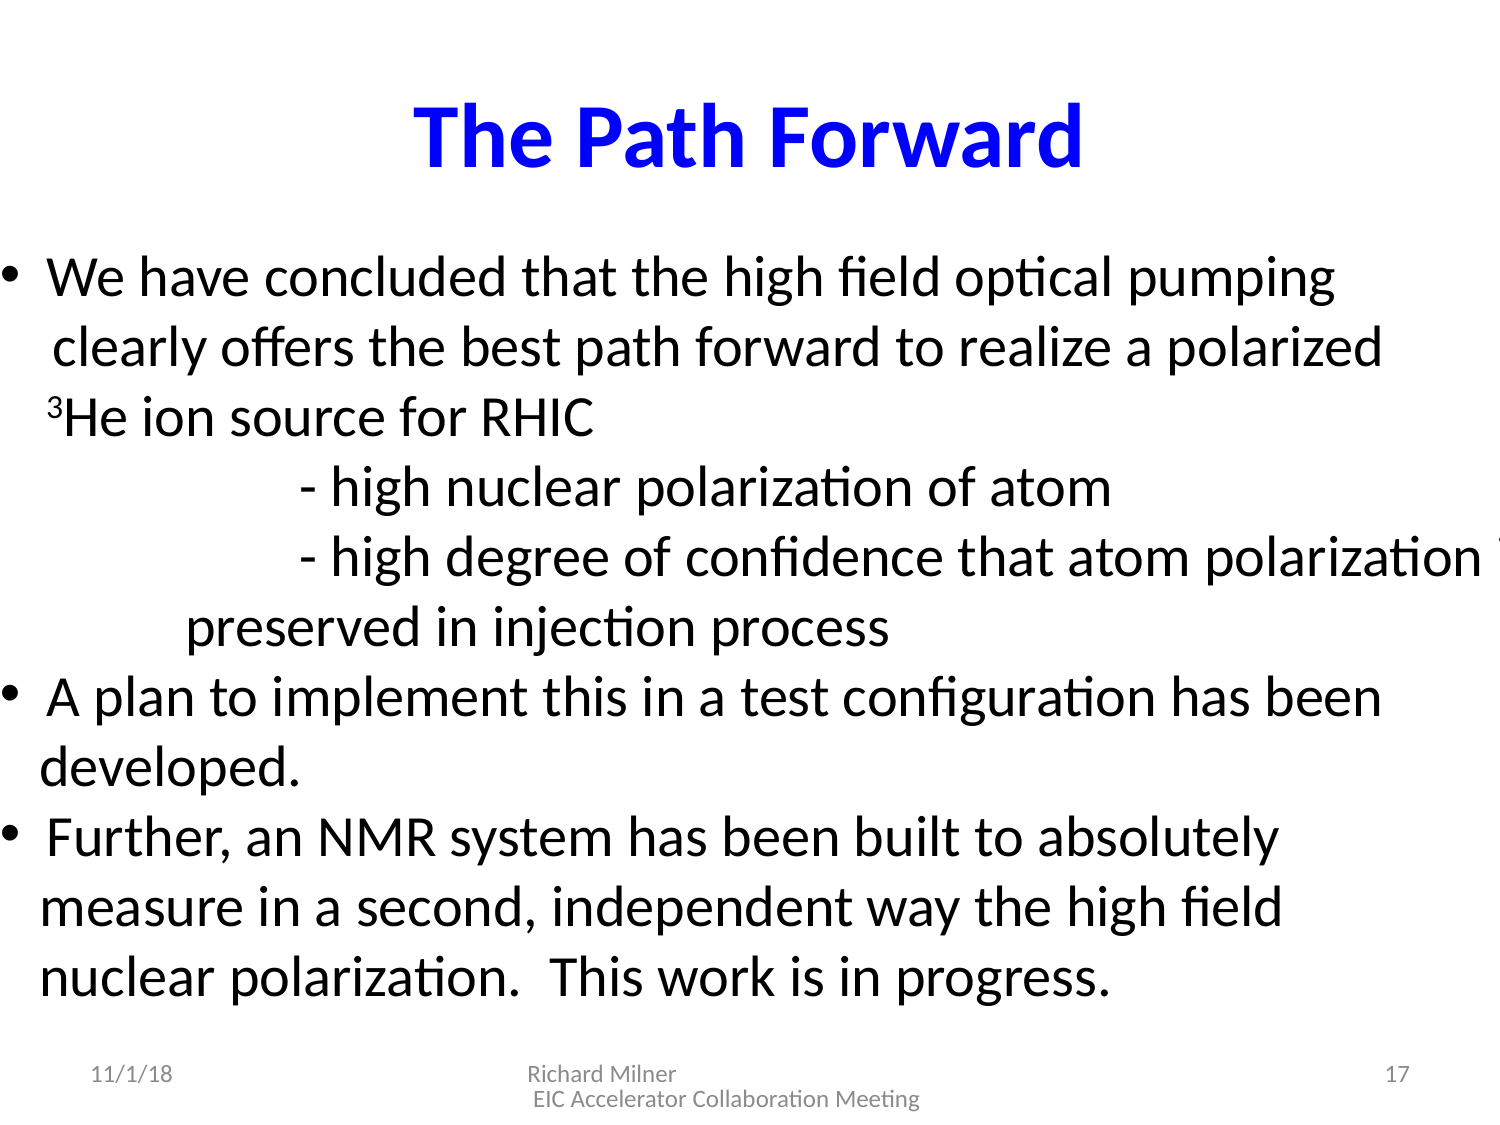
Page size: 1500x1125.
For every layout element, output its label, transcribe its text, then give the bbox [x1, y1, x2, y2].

text_box We have concluded that the high field optical pumping clearly offers the best path forward to realize a polarized 3He ion source for RHIC - high nuclear polarization of atom - high degree of confidence that atom polarization is preserved in injection process A plan to implement this in a test configuration has been developed. Further, an NMR system has been built to absolutely measure in a second, independent way the high field nuclear polarization. This work is in progress. [0, 230, 1500, 1016]
slide_number 17 [1074, 1042, 1425, 1103]
title The Path Forward [75, 36, 1425, 225]
footer Richard Milner EIC Accelerator Collaboration Meeting [512, 1042, 988, 1103]
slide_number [75, 1042, 425, 1103]
